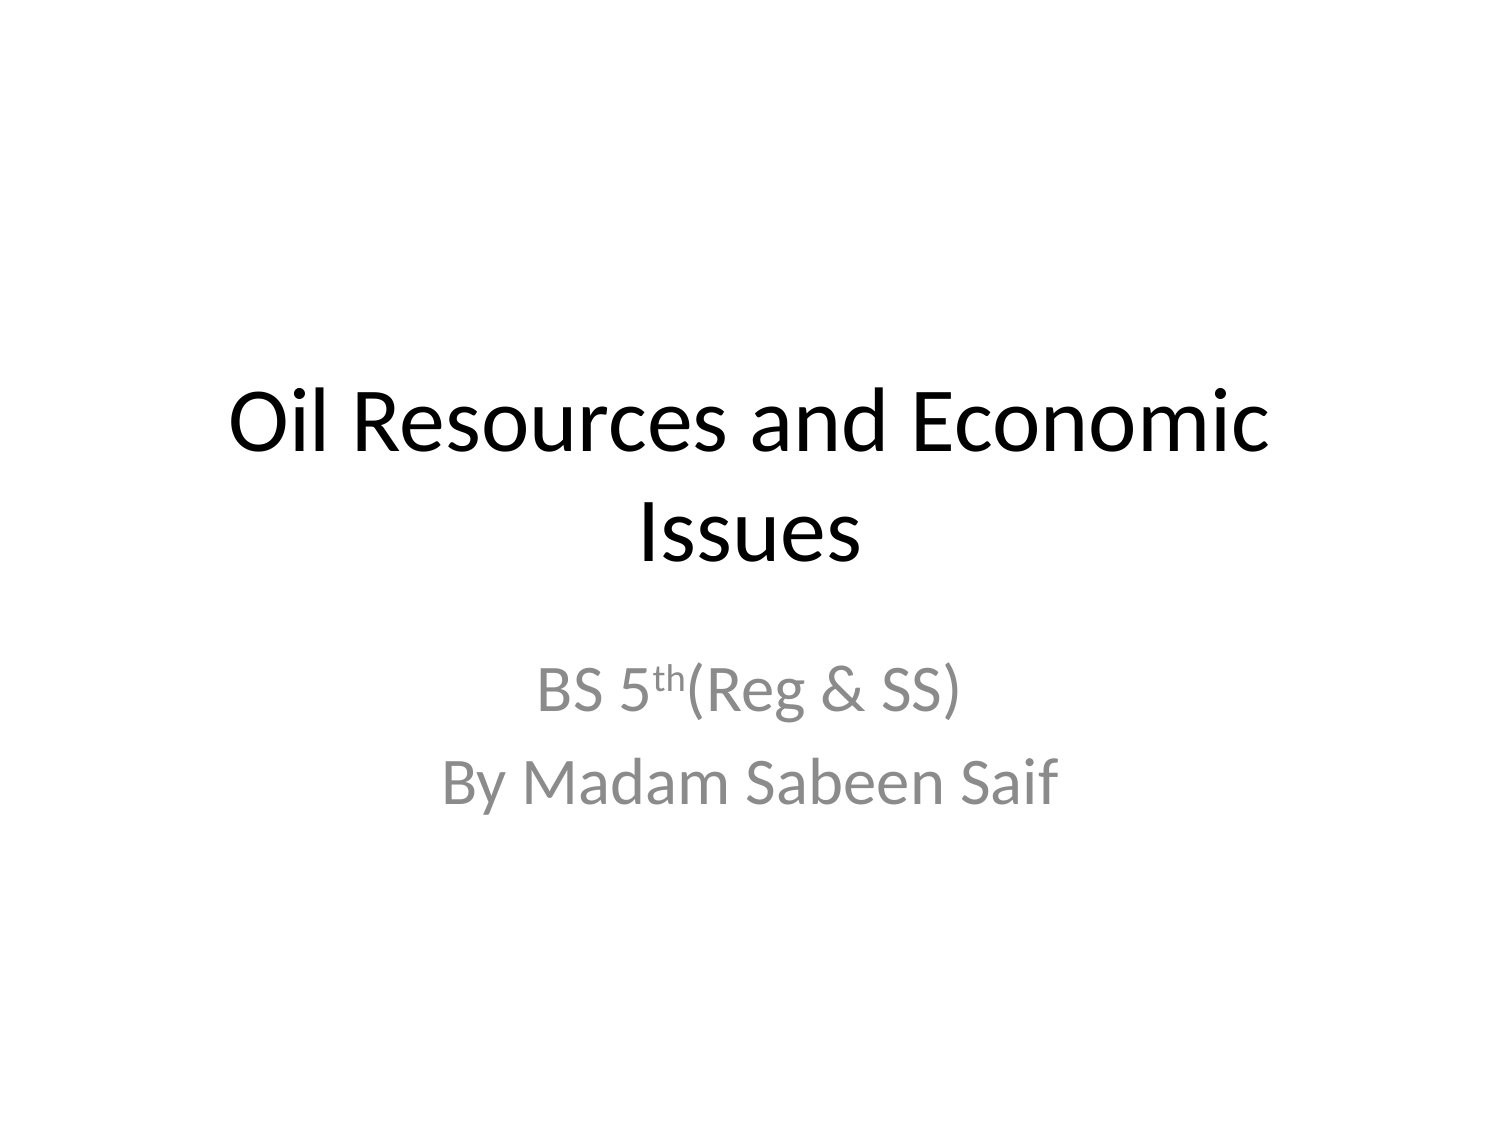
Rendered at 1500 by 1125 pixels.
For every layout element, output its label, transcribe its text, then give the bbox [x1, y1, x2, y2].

subtitle BS 5th(Reg & SS) By Madam Sabeen Saif [225, 637, 1275, 925]
title Oil Resources and Economic Issues [112, 349, 1388, 591]
